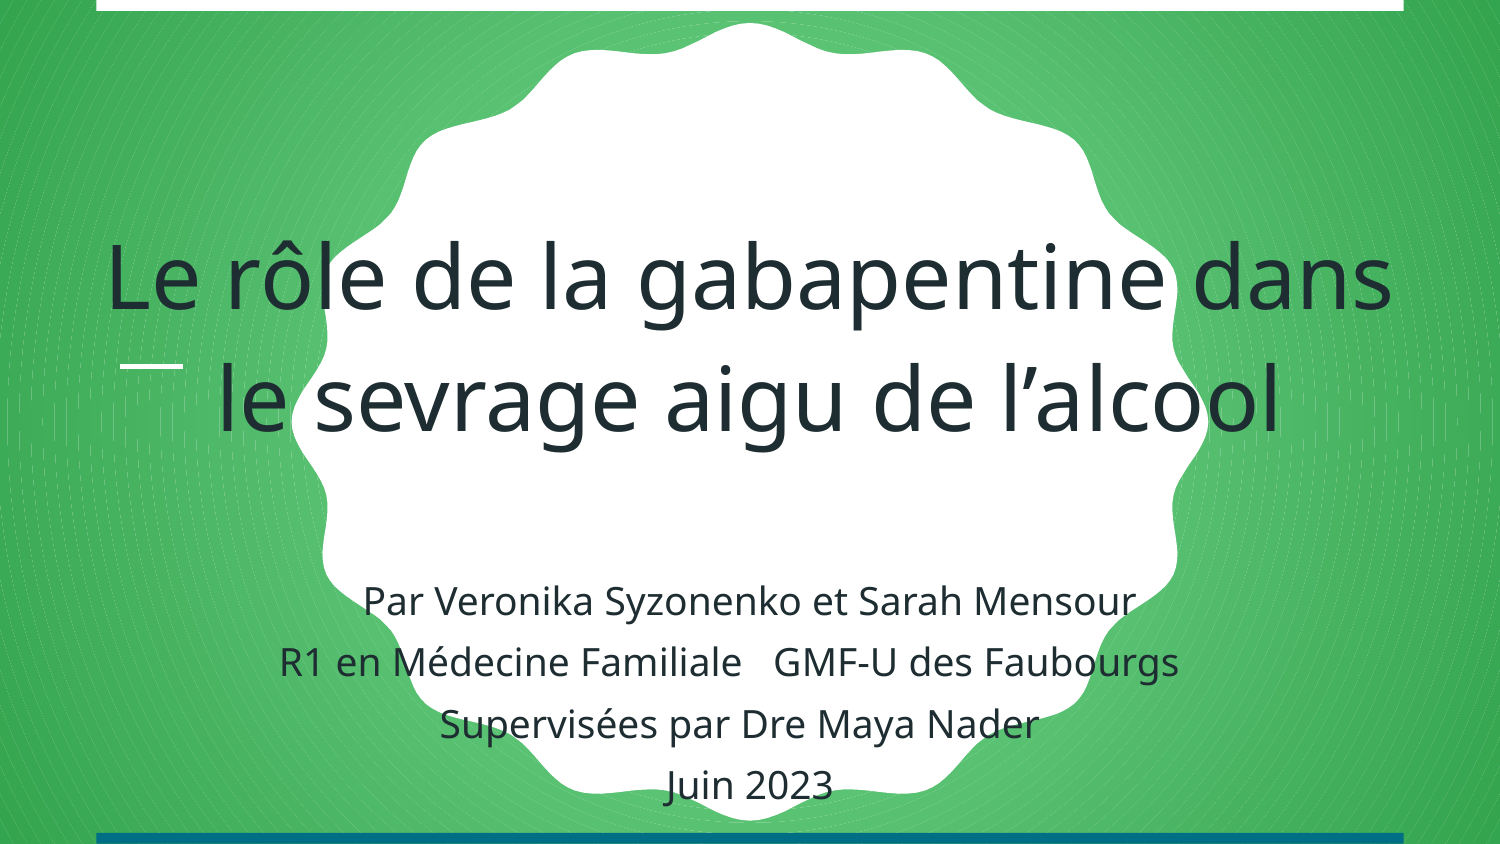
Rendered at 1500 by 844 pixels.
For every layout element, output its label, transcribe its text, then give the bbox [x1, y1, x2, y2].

subtitle Par Veronika Syzonenko et Sarah Mensour R1 en Médecine Familiale GMF-U des Faubourgs Supervisées par Dre Maya Nader Juin 2023 [102, 558, 1398, 830]
title Le rôle de la gabapentine dans le sevrage aigu de l’alcool [66, 106, 1434, 473]
text_box [514, 22, 986, 106]
text_box [316, 473, 1184, 558]
